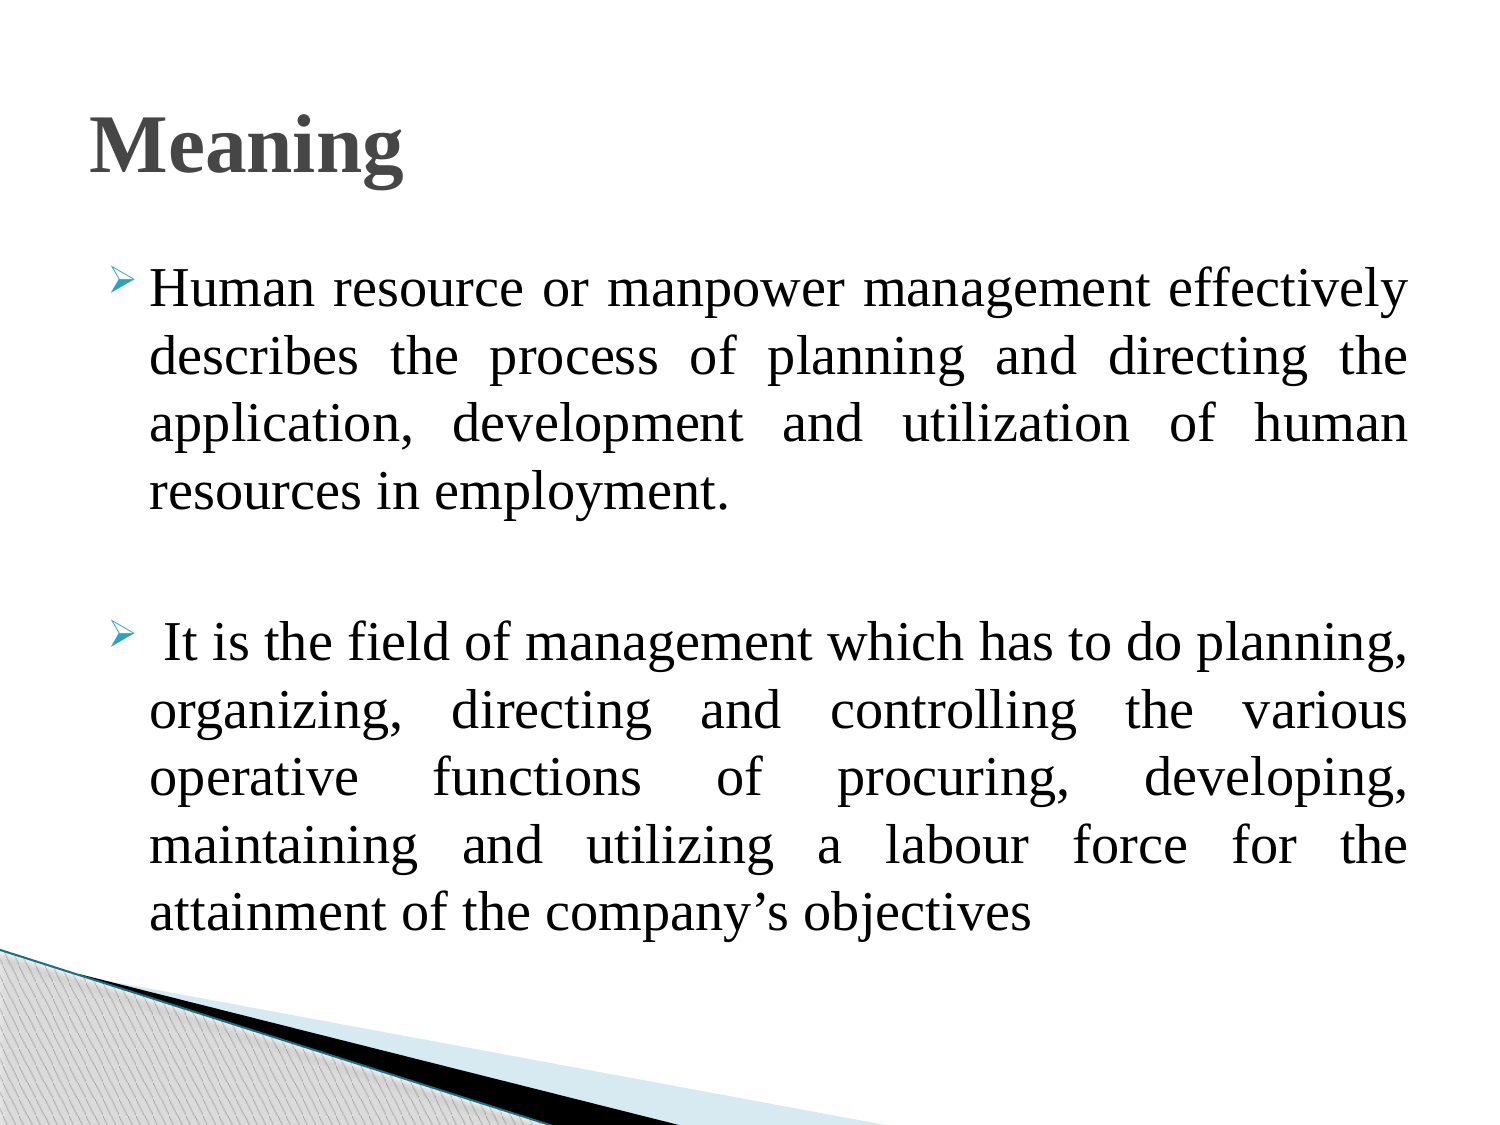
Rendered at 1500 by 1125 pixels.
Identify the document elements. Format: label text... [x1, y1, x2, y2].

list Human resource or manpower management effectively describes the process of planning and directing the application, development and utilization of human resources in employment. It is the field of management which has to do planning, organizing, directing and controlling the various operative functions of procuring, developing, maintaining and utilizing a labour force for the attainment of the company’s objectives [75, 243, 1425, 986]
title Meaning [75, 45, 1425, 233]
